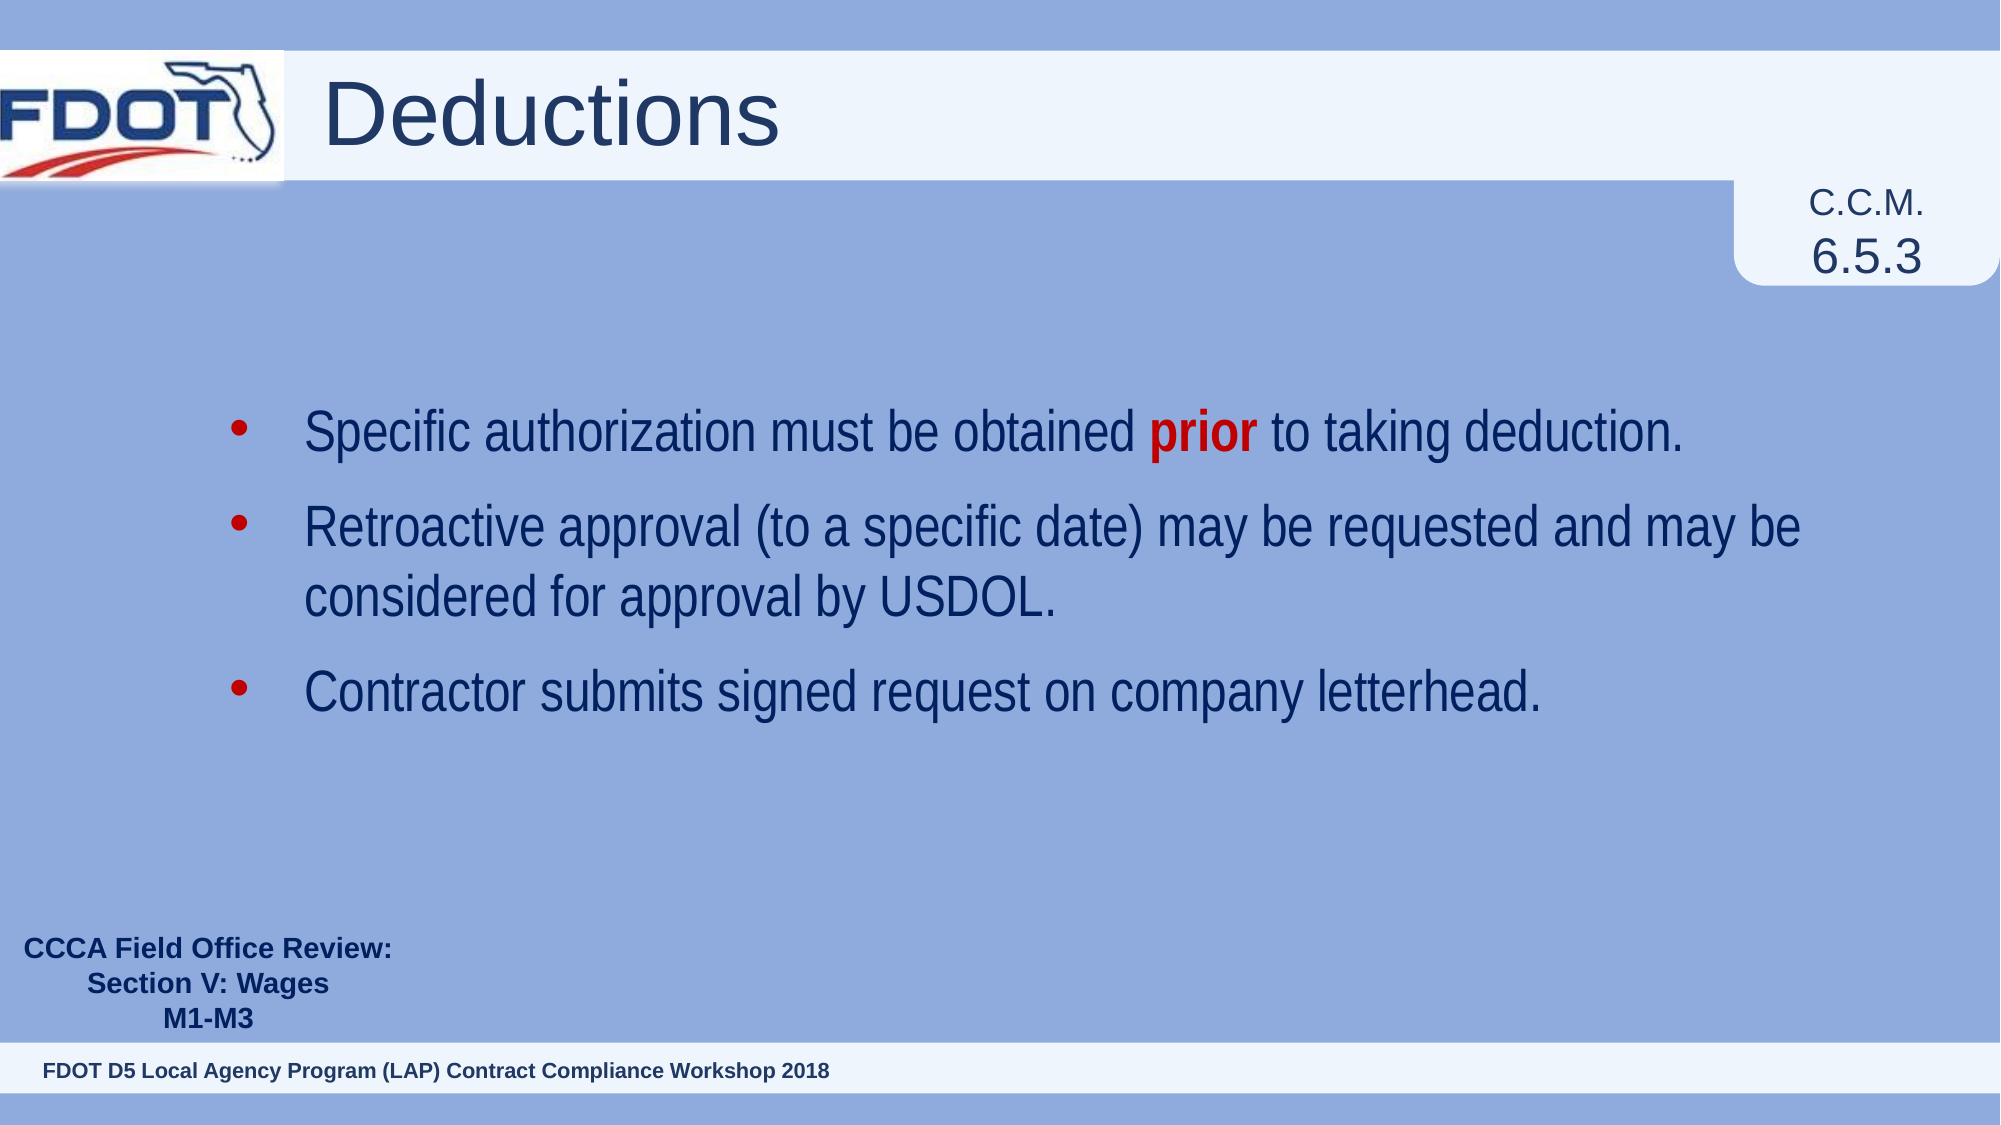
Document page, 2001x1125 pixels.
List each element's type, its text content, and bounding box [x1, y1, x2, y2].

list Specific authorization must be obtained prior to taking deduction. Retroactive approval (to a specific date) may be requested and may be considered for approval by USDOL. Contractor submits signed request on company letterhead. [208, 385, 1934, 827]
slide_number 96 [1412, 1042, 1863, 1103]
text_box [1733, 101, 2000, 292]
title Deductions [307, 50, 2000, 181]
picture [0, 50, 284, 181]
text_box CCCA Field Office Review: Section V: Wages M1-M3 [0, 921, 476, 1042]
